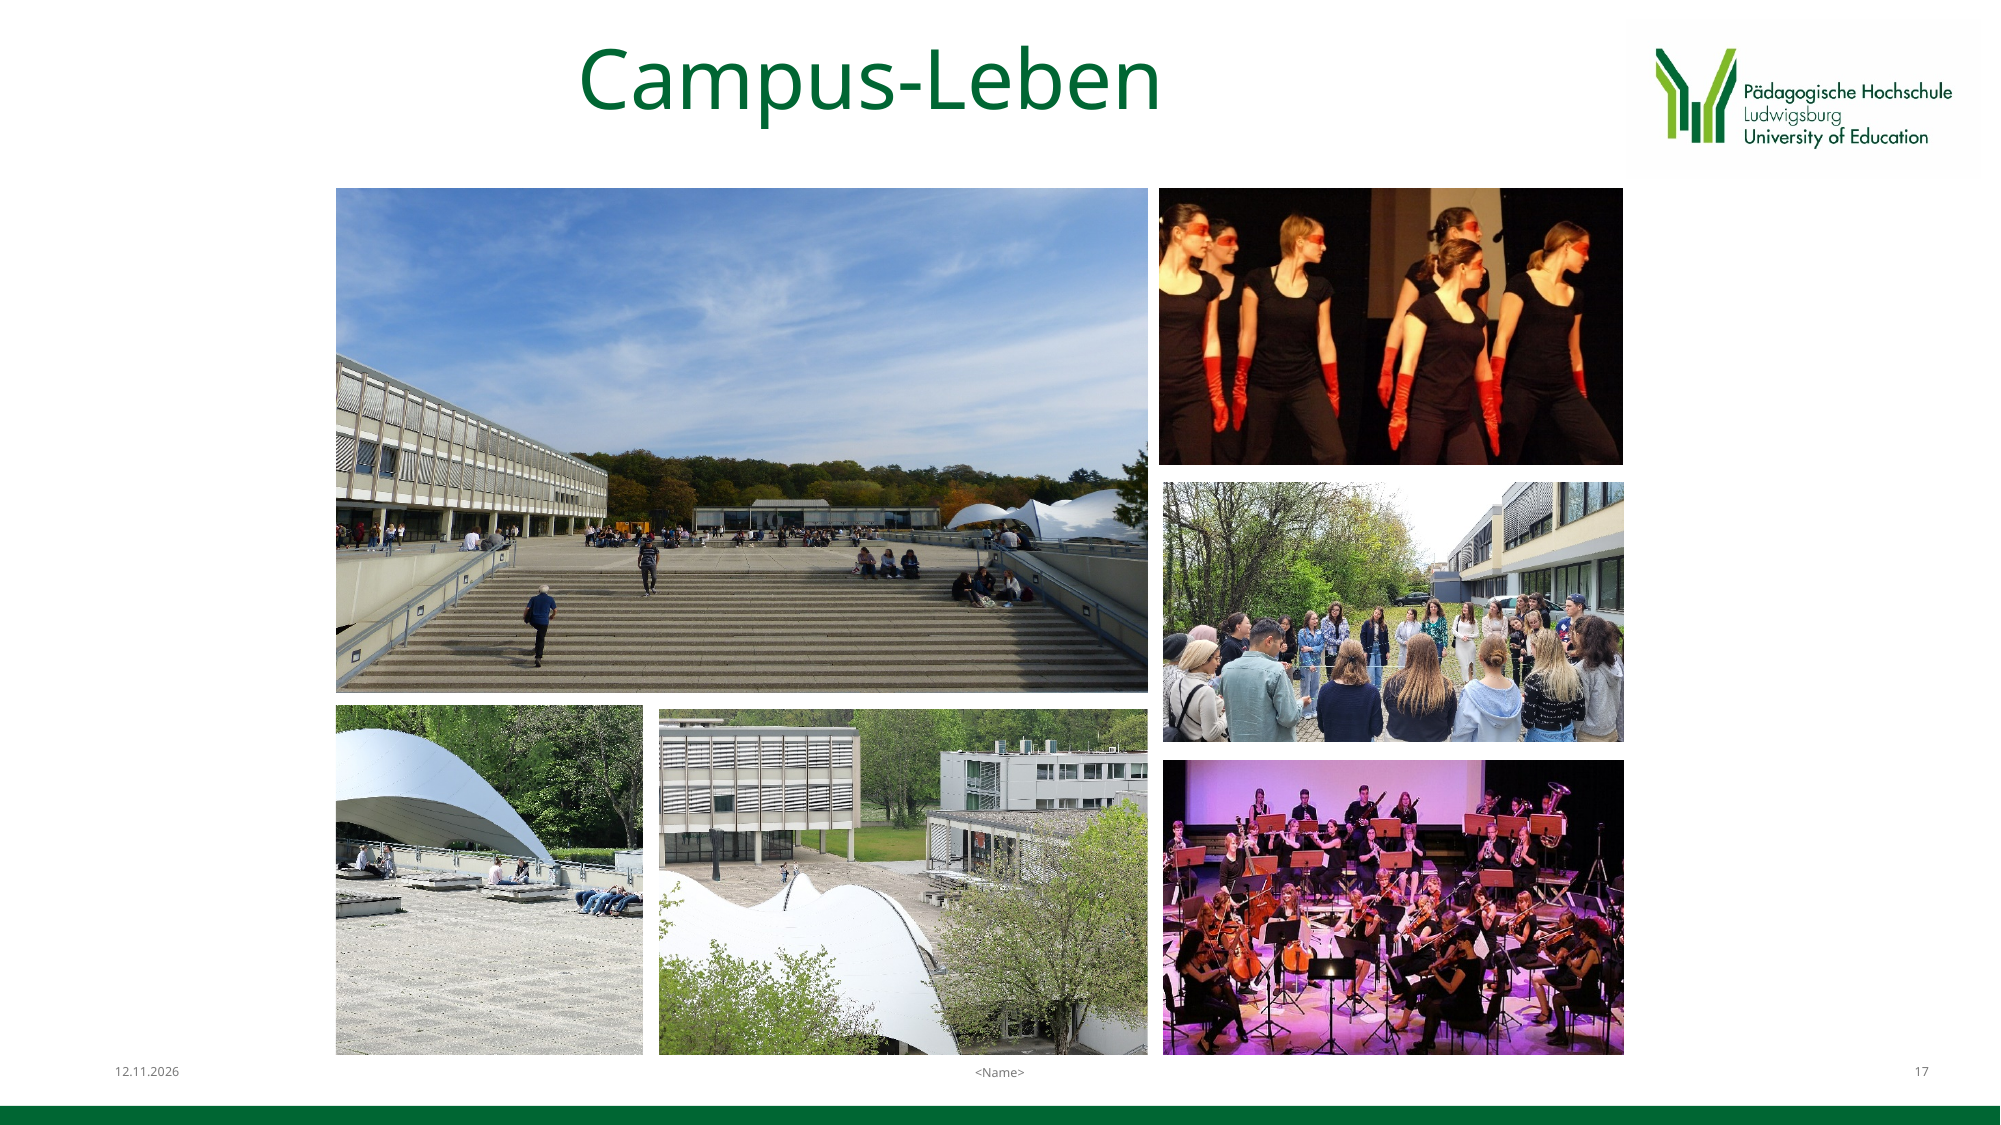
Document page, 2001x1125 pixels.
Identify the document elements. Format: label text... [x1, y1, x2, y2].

slide_number 17 [1462, 1042, 1930, 1103]
picture [1163, 760, 1624, 1055]
picture [1159, 187, 1623, 465]
picture [1163, 482, 1624, 742]
picture [658, 709, 1149, 1055]
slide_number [99, 1042, 567, 1103]
text_box Campus-Leben [324, 18, 1418, 207]
picture [335, 695, 644, 1055]
picture [336, 187, 1149, 693]
picture [1626, 19, 1981, 179]
